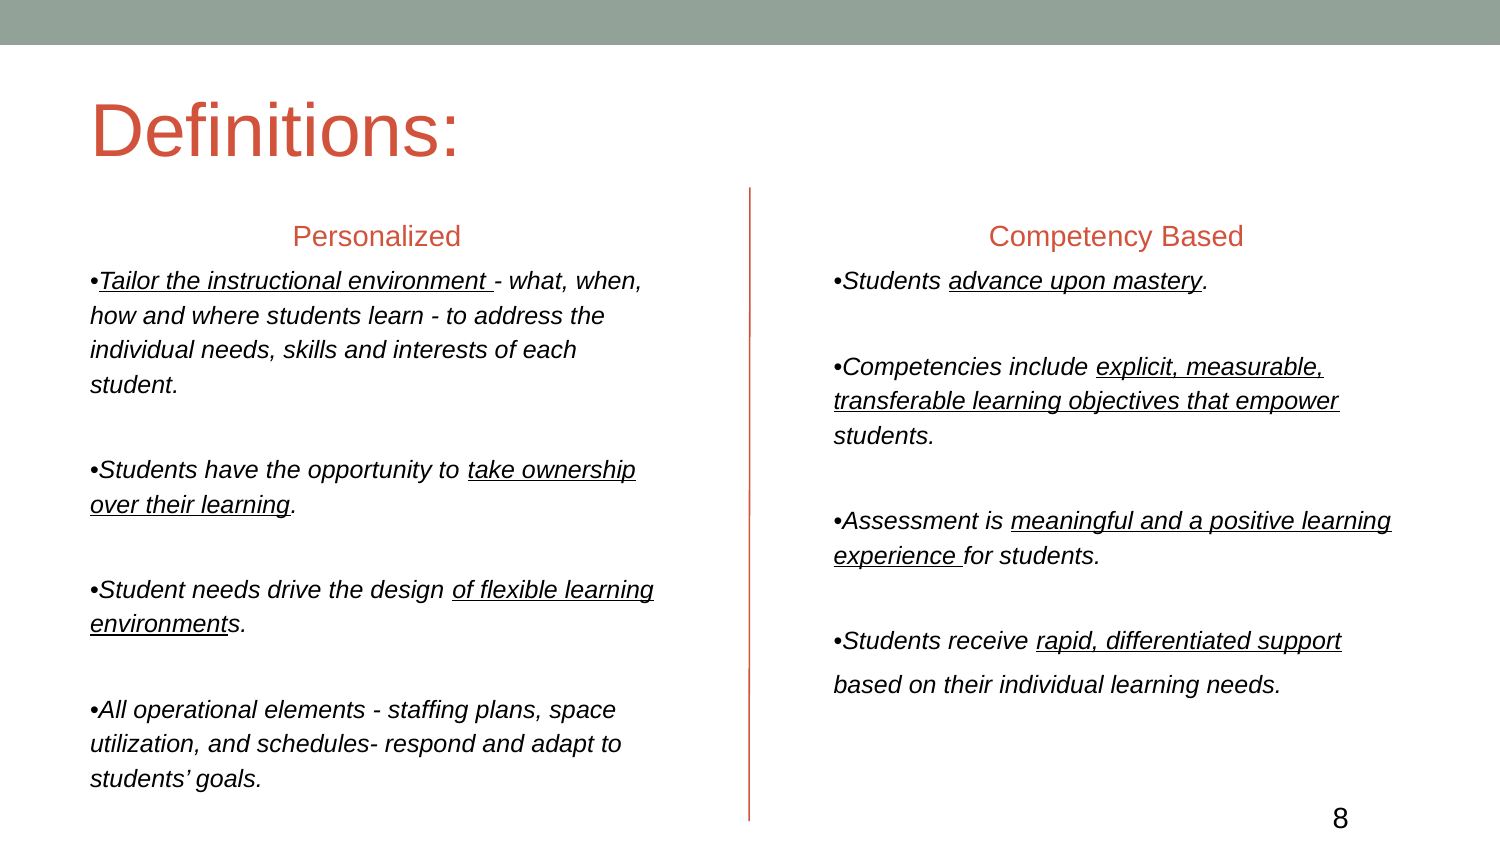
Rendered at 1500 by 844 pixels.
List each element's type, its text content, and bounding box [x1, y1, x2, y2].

list Personalized •Tailor the instructional environment - what, when, how and where students learn - to address the individual needs, skills and interests of each student. •Students have the opportunity to take ownership over their learning. •Student needs drive the design of flexible learning environments. •All operational elements - staffing plans, space utilization, and schedules- respond and adapt to students’ goals. [75, 196, 680, 797]
title Definitions: [75, 65, 1425, 188]
list Competency Based •Students advance upon mastery. •Competencies include explicit, measurable, transferable learning objectives that empower students. •Assessment is meaningful and a positive learning experience for students. •Students receive rapid, differentiated support based on their individual learning needs. [818, 196, 1423, 797]
slide_number 8 [1317, 796, 1493, 838]
